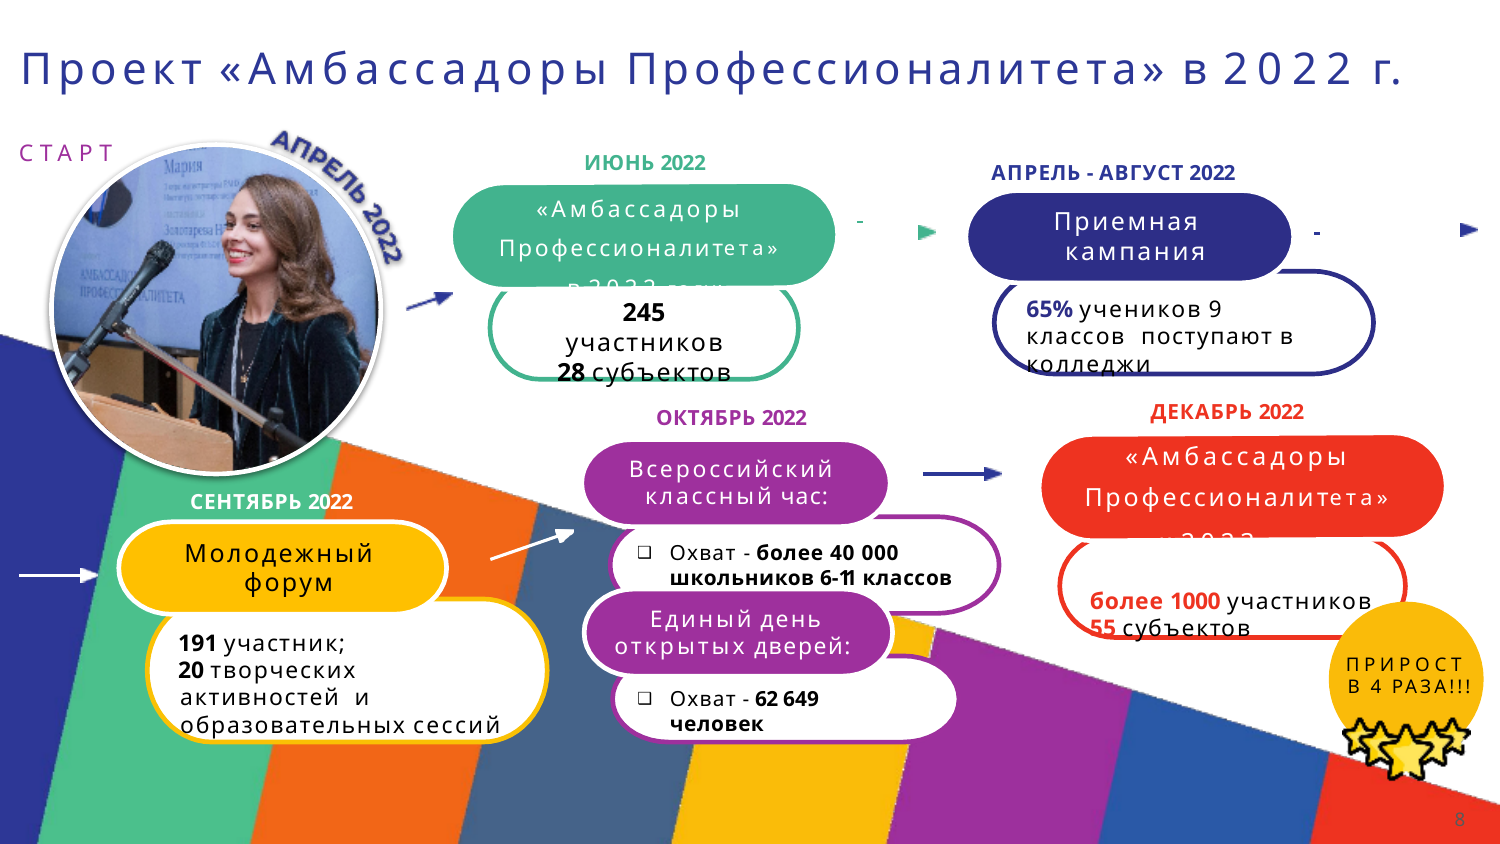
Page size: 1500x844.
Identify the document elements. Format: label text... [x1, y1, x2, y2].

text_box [447, 178, 841, 221]
title Проект «Амбассадоры Профессионалитета» в 2022 г. [18, 38, 1463, 117]
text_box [963, 187, 1297, 221]
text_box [0, 118, 1500, 844]
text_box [18, 223, 1478, 819]
